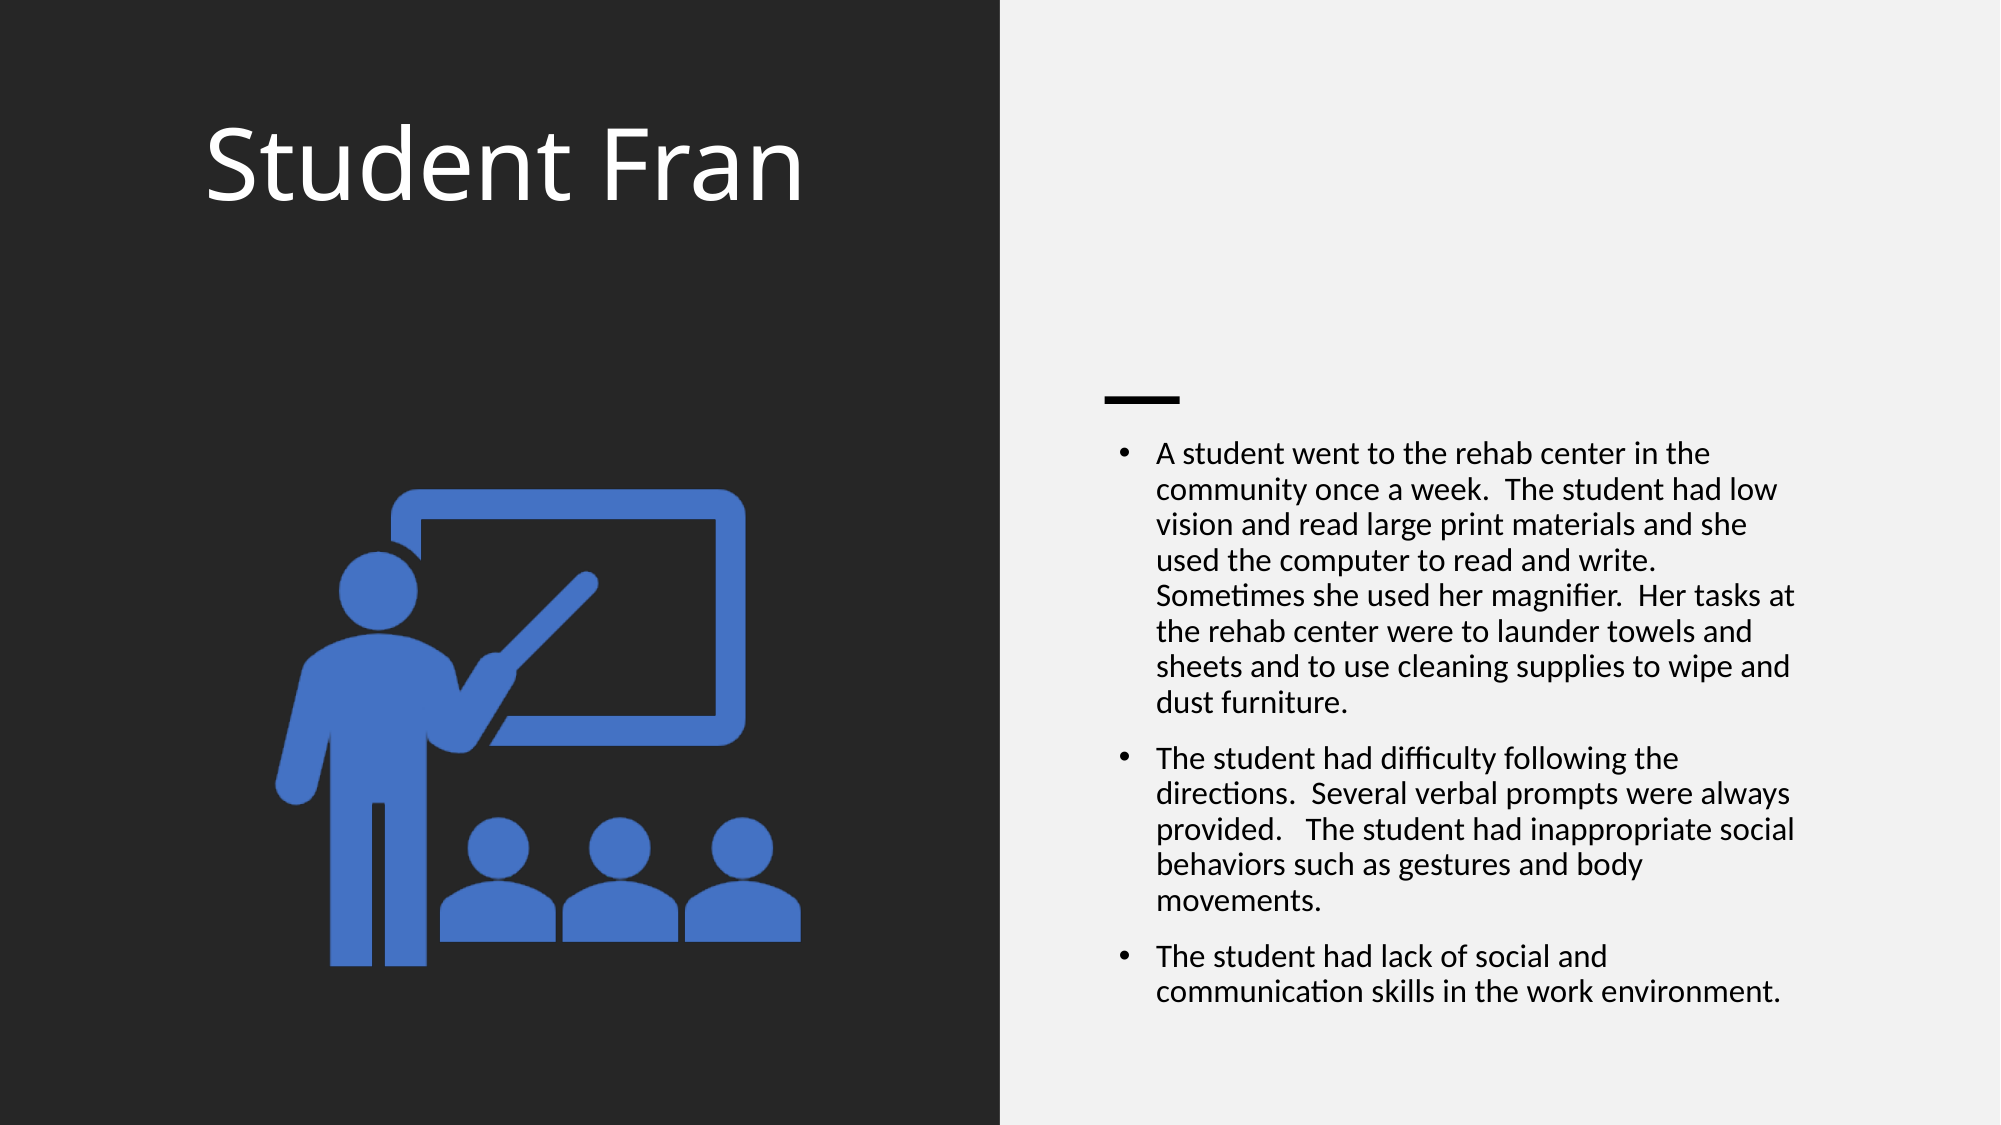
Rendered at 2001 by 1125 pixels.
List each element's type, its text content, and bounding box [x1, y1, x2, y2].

picture [247, 431, 835, 1019]
list A student went to the rehab center in the community once a week. The student had low vision and read large print materials and she used the computer to read and write. Sometimes she used her magnifier. Her tasks at the rehab center were to launder towels and sheets and to use cleaning supplies to wipe and dust furniture. The student had difficulty following the directions. Several verbal prompts were always provided. The student had inappropriate social behaviors such as gestures and body movements. The student had lack of social and communication skills in the work environment. [1104, 428, 1812, 1019]
text_box [999, 0, 2000, 1125]
title Student Fran [189, 106, 893, 384]
text_box [1104, 395, 1181, 405]
text_box [0, 0, 999, 1125]
